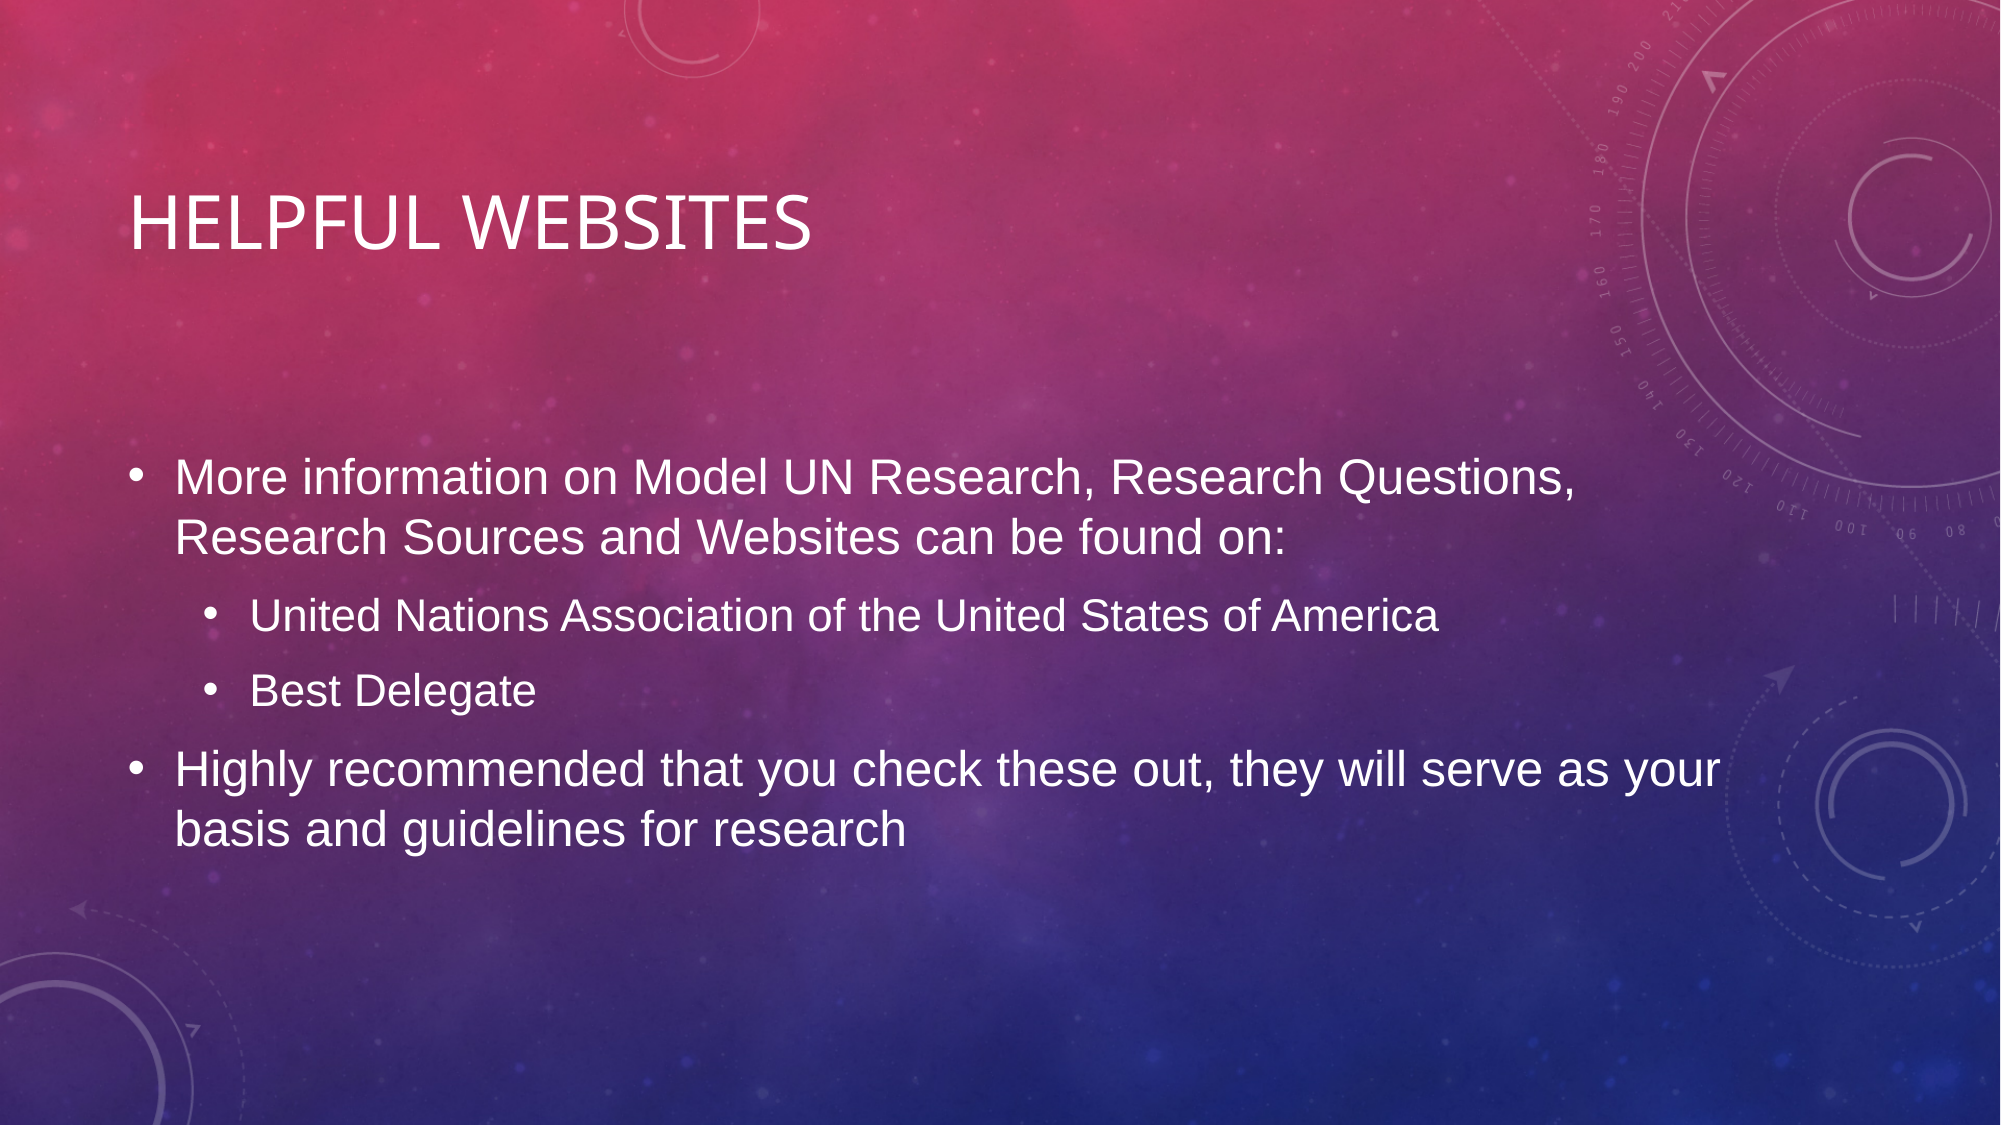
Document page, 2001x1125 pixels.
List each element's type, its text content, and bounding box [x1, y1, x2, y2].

list More information on Model UN Research, Research Questions, Research Sources and Websites can be found on: United Nations Association of the United States of America Best Delegate Highly recommended that you check these out, they will serve as your basis and guidelines for research [112, 351, 1775, 950]
title Helpful websites [112, 99, 1775, 339]
picture [0, 0, 2001, 1125]
